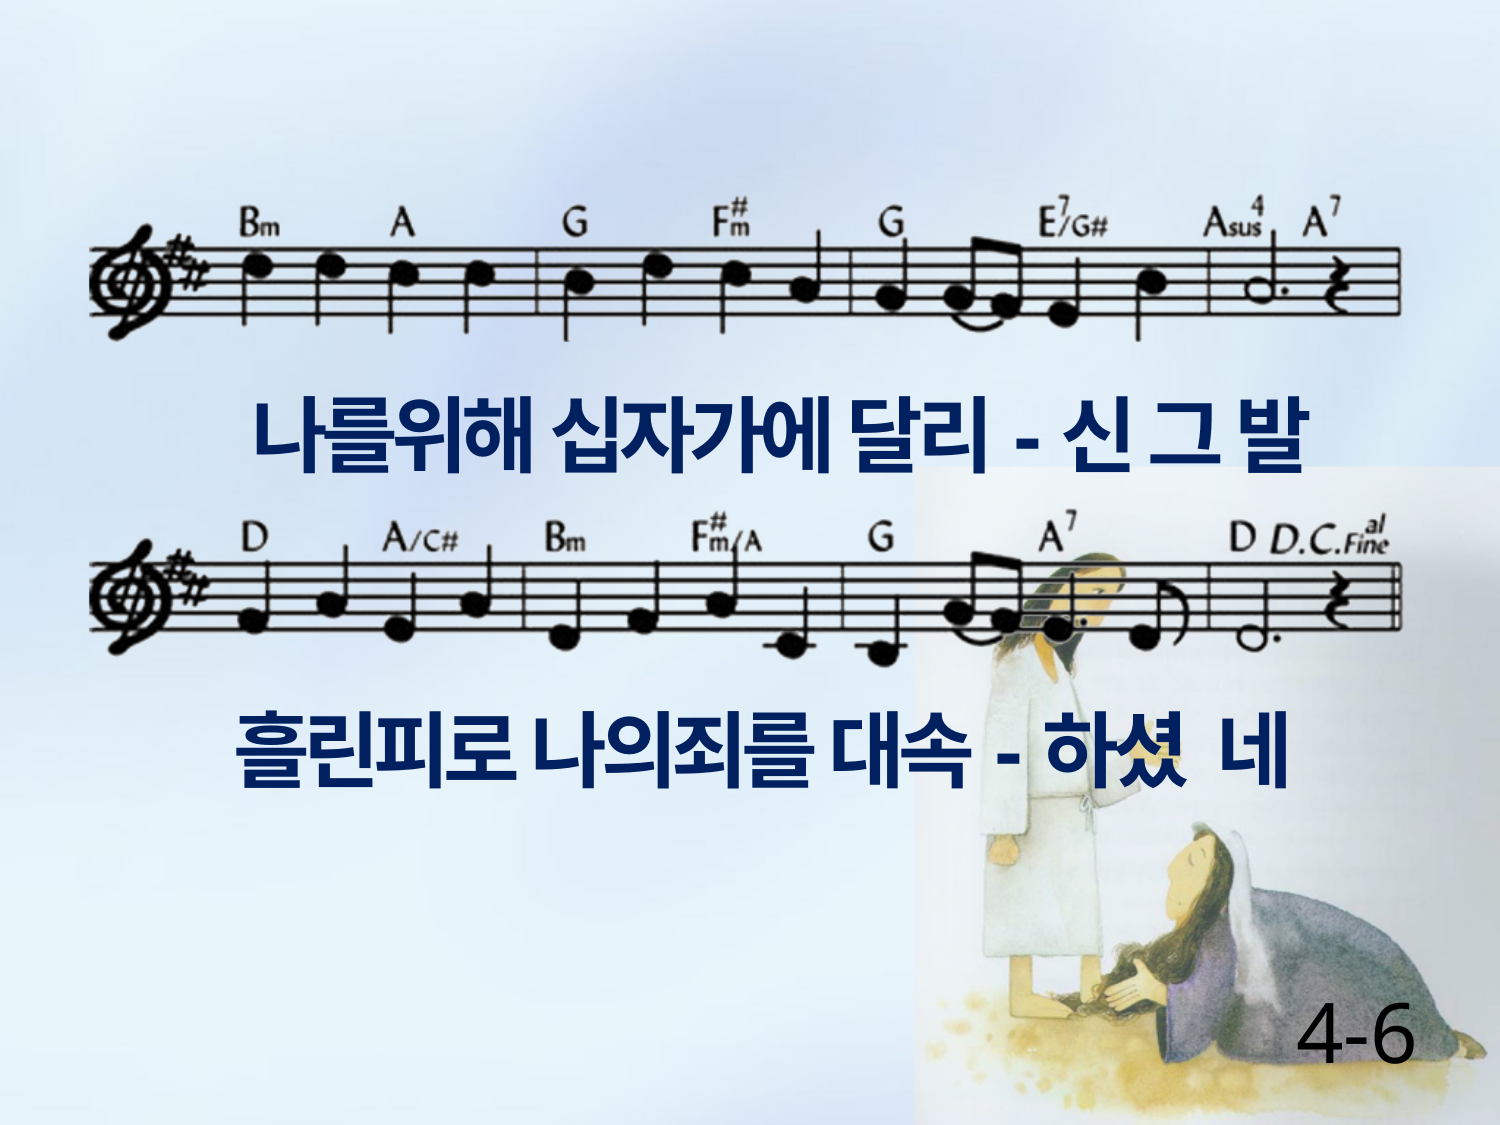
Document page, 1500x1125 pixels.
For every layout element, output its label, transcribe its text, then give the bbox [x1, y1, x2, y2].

text_box 흘린피로 나의죄를 대속-하셨 네 [218, 690, 1309, 806]
picture [0, 0, 1500, 1125]
text_box 4-6 [1281, 972, 1434, 1088]
text_box 나를위해 십자가에 달리-신 그 발 [236, 376, 1327, 491]
